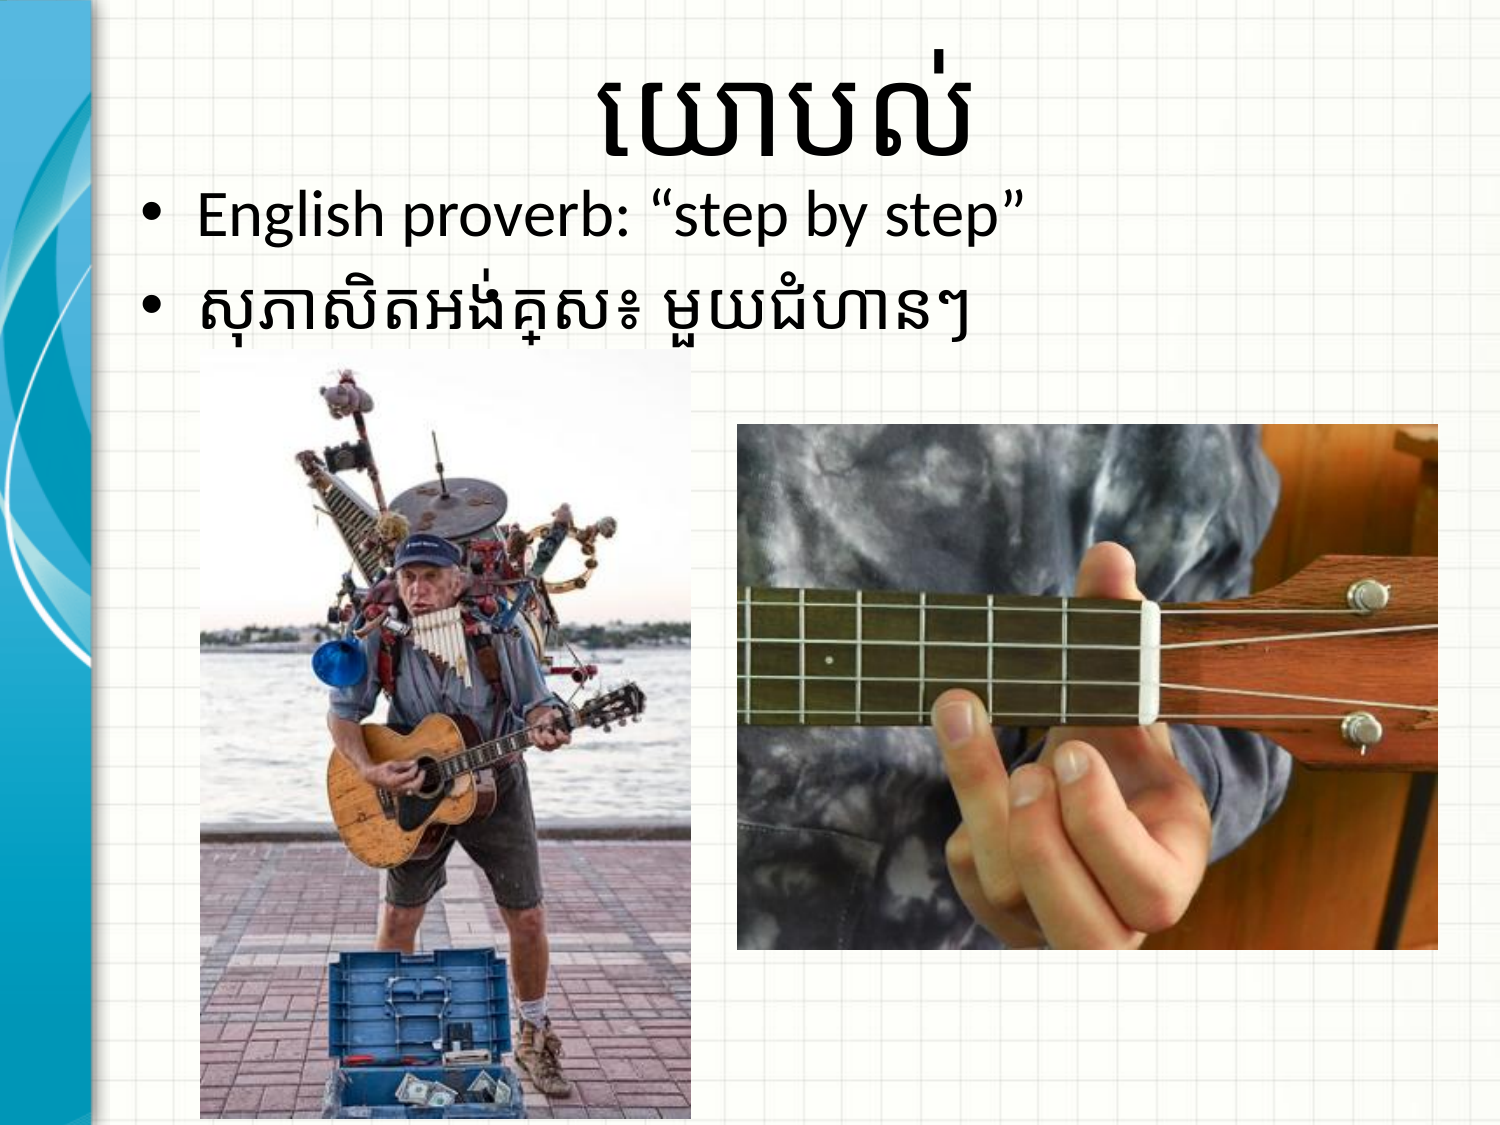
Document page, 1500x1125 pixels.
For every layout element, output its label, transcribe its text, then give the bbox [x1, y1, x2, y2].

list English proverb: “step by step” សុភាសិតអង់គ្លេស៖ មួយជំហានៗ [125, 162, 1450, 868]
picture [0, 0, 1500, 1125]
title យោបល់ [125, 12, 1450, 162]
